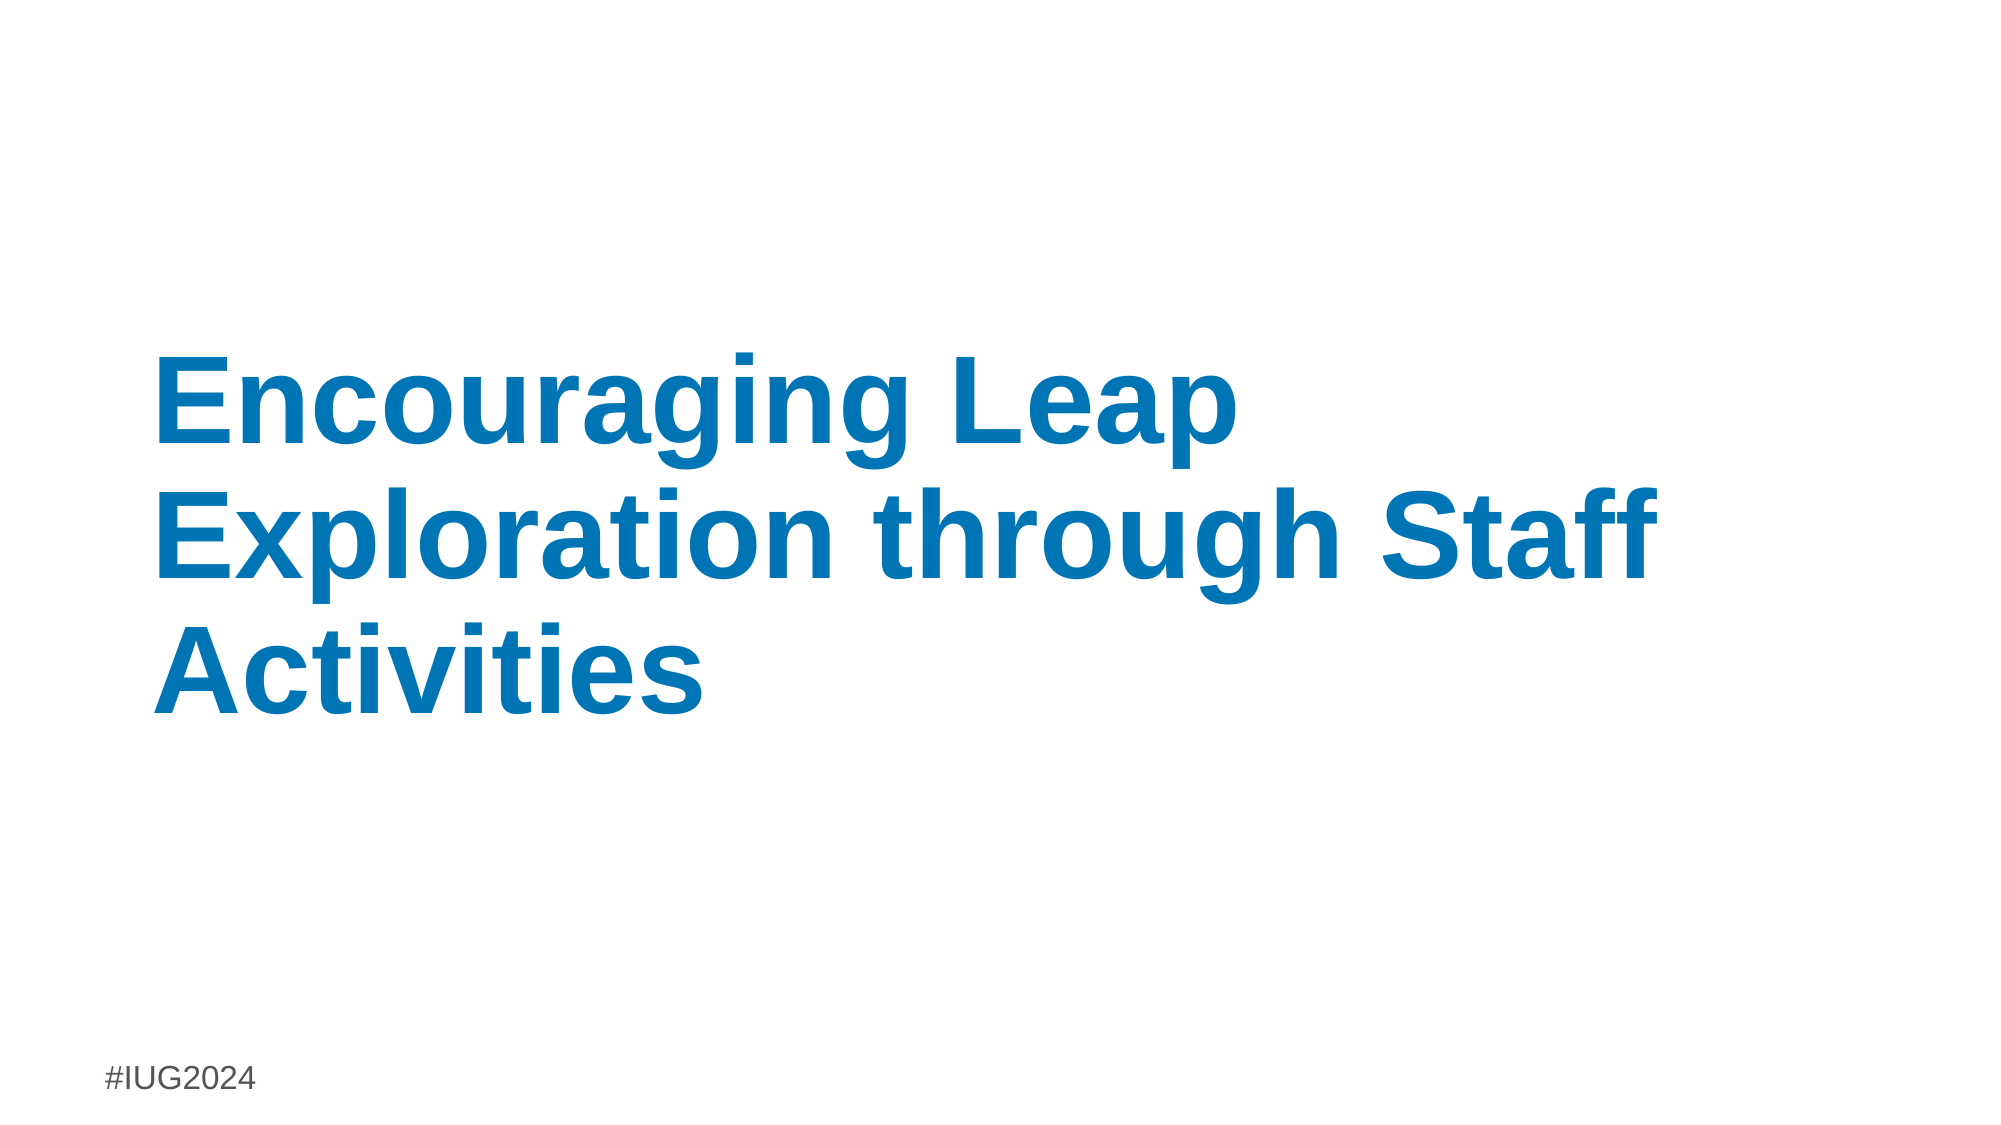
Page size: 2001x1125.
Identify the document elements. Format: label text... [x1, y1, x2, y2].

title Encouraging Leap Exploration through Staff Activities [136, 280, 1862, 749]
